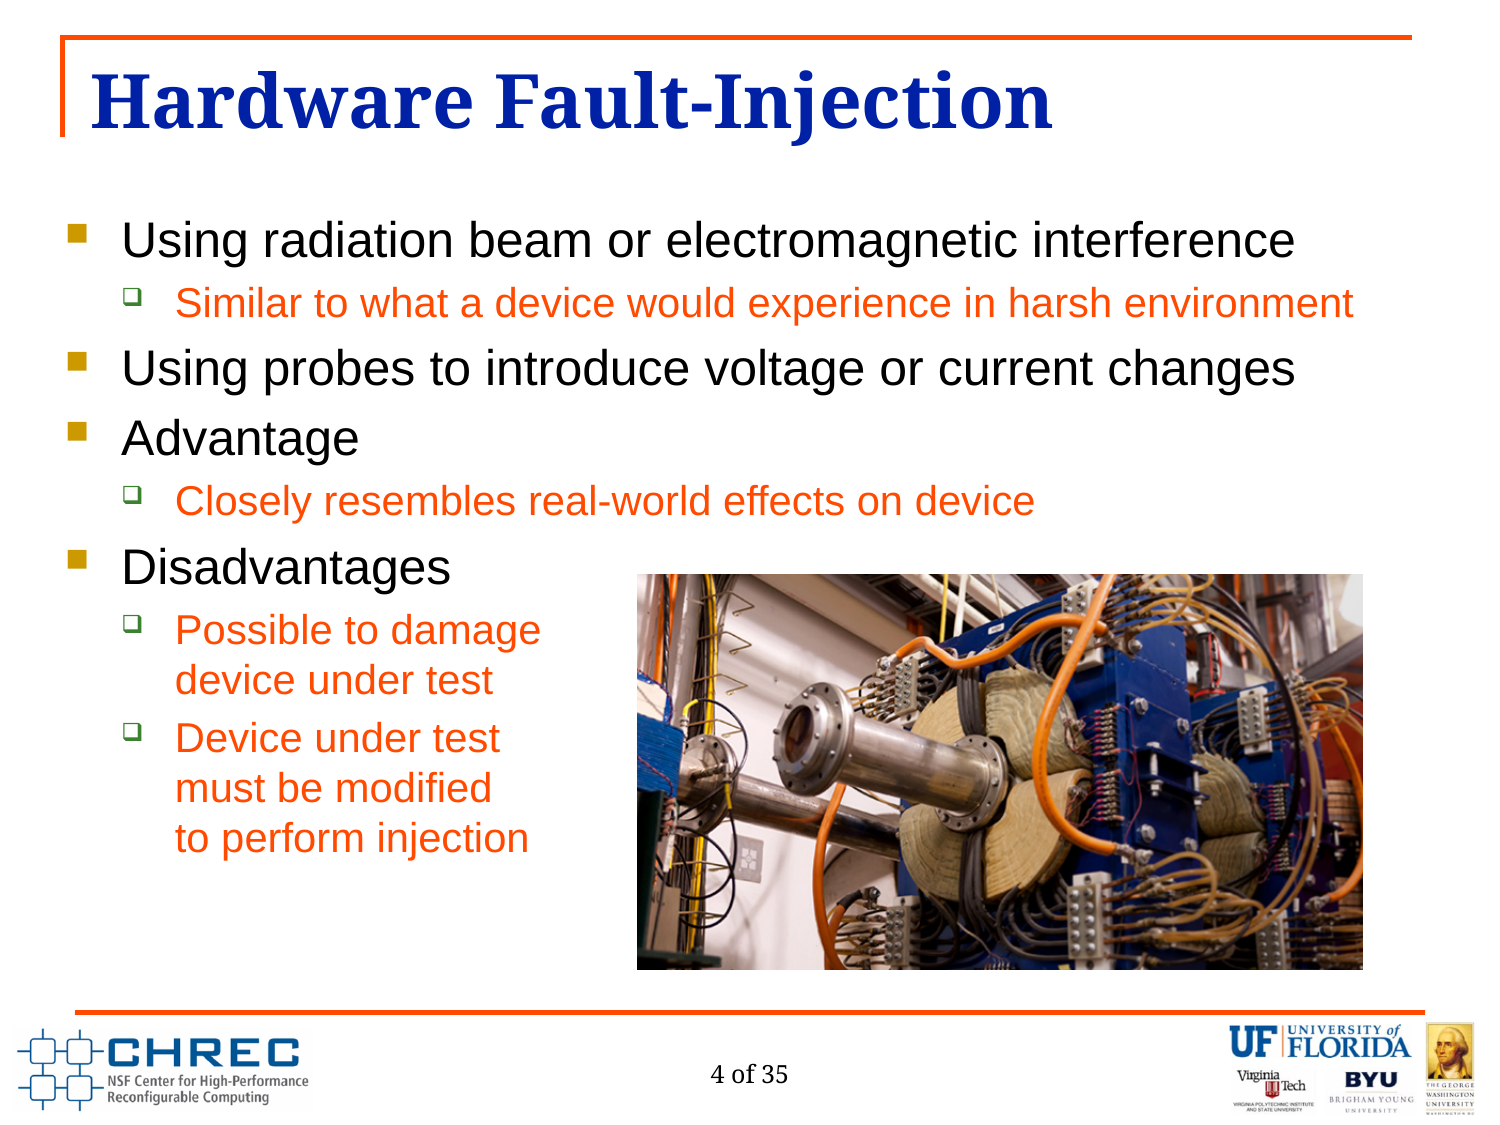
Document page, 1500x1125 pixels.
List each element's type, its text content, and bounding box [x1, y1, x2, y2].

list Using radiation beam or electromagnetic interference Similar to what a device would experience in harsh environment Using probes to introduce voltage or current changes Advantage Closely resembles real-world effects on device Disadvantages Possible to damage device under test Device under test must be modified to perform injection [49, 199, 1451, 1006]
picture [637, 574, 1363, 970]
picture [1224, 1021, 1475, 1117]
slide_number 4 of 35 [599, 1024, 901, 1101]
picture [12, 1026, 313, 1112]
title Hardware Fault-Injection [74, 45, 1426, 199]
